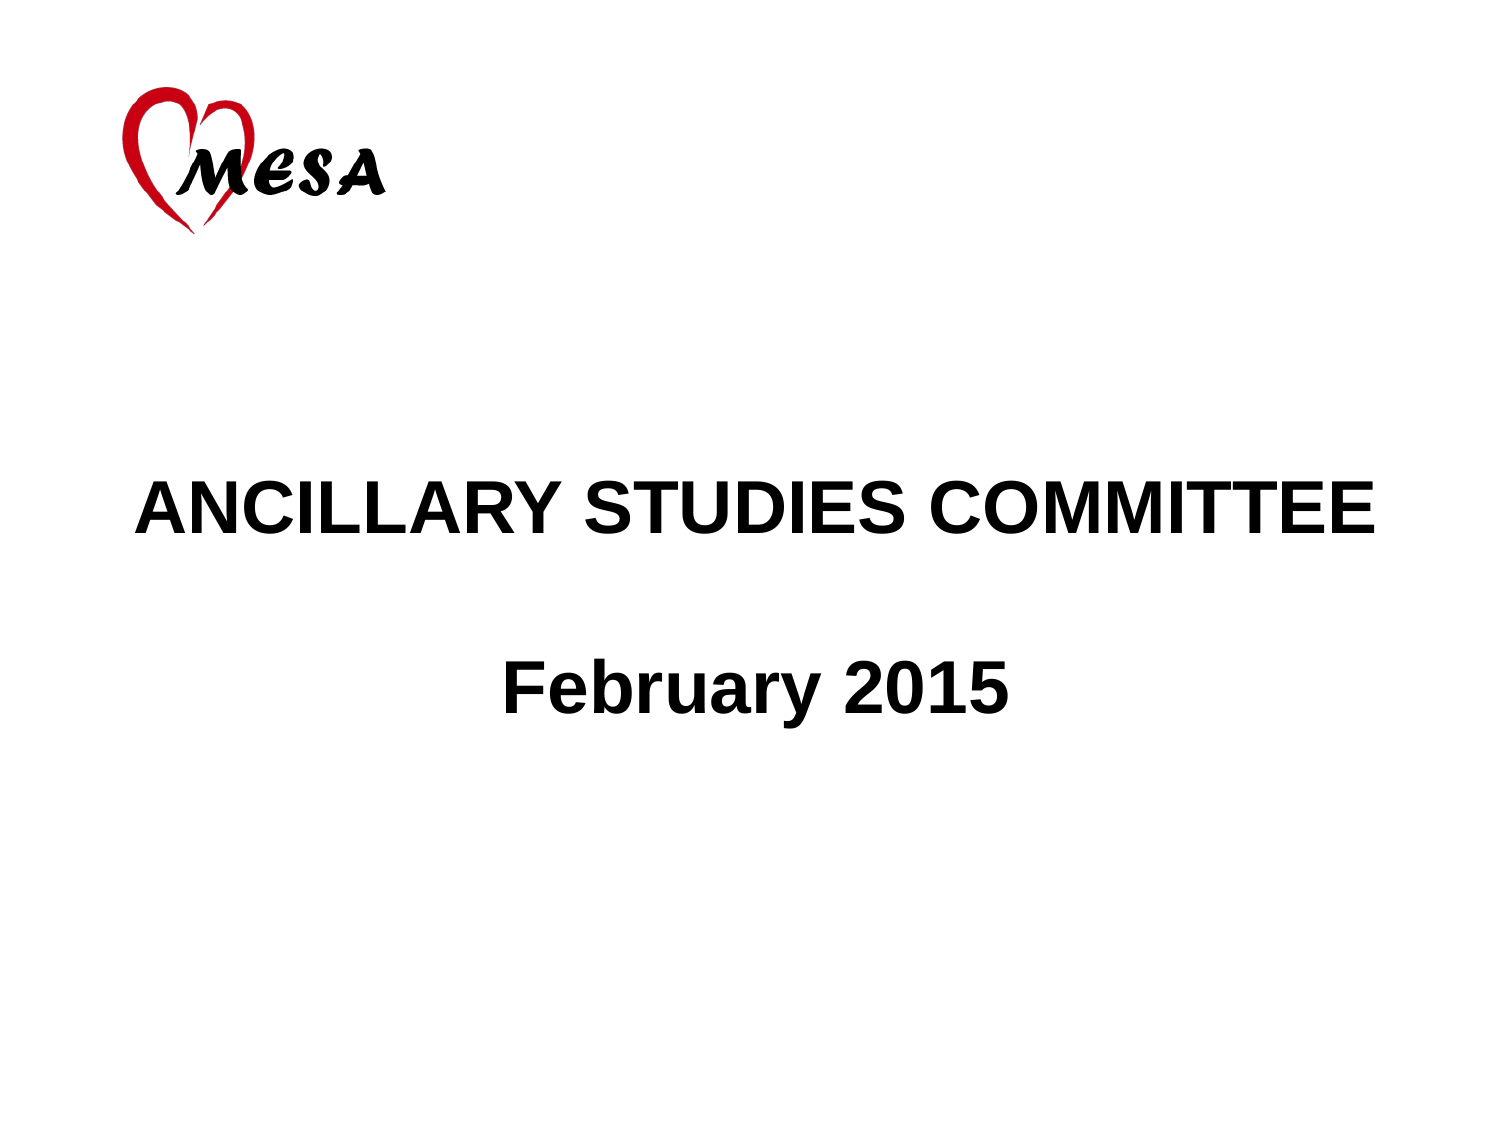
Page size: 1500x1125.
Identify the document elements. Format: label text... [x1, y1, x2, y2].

title ANCILLARY STUDIES COMMITTEE February 2015 [99, 375, 1413, 813]
picture [112, 74, 398, 252]
